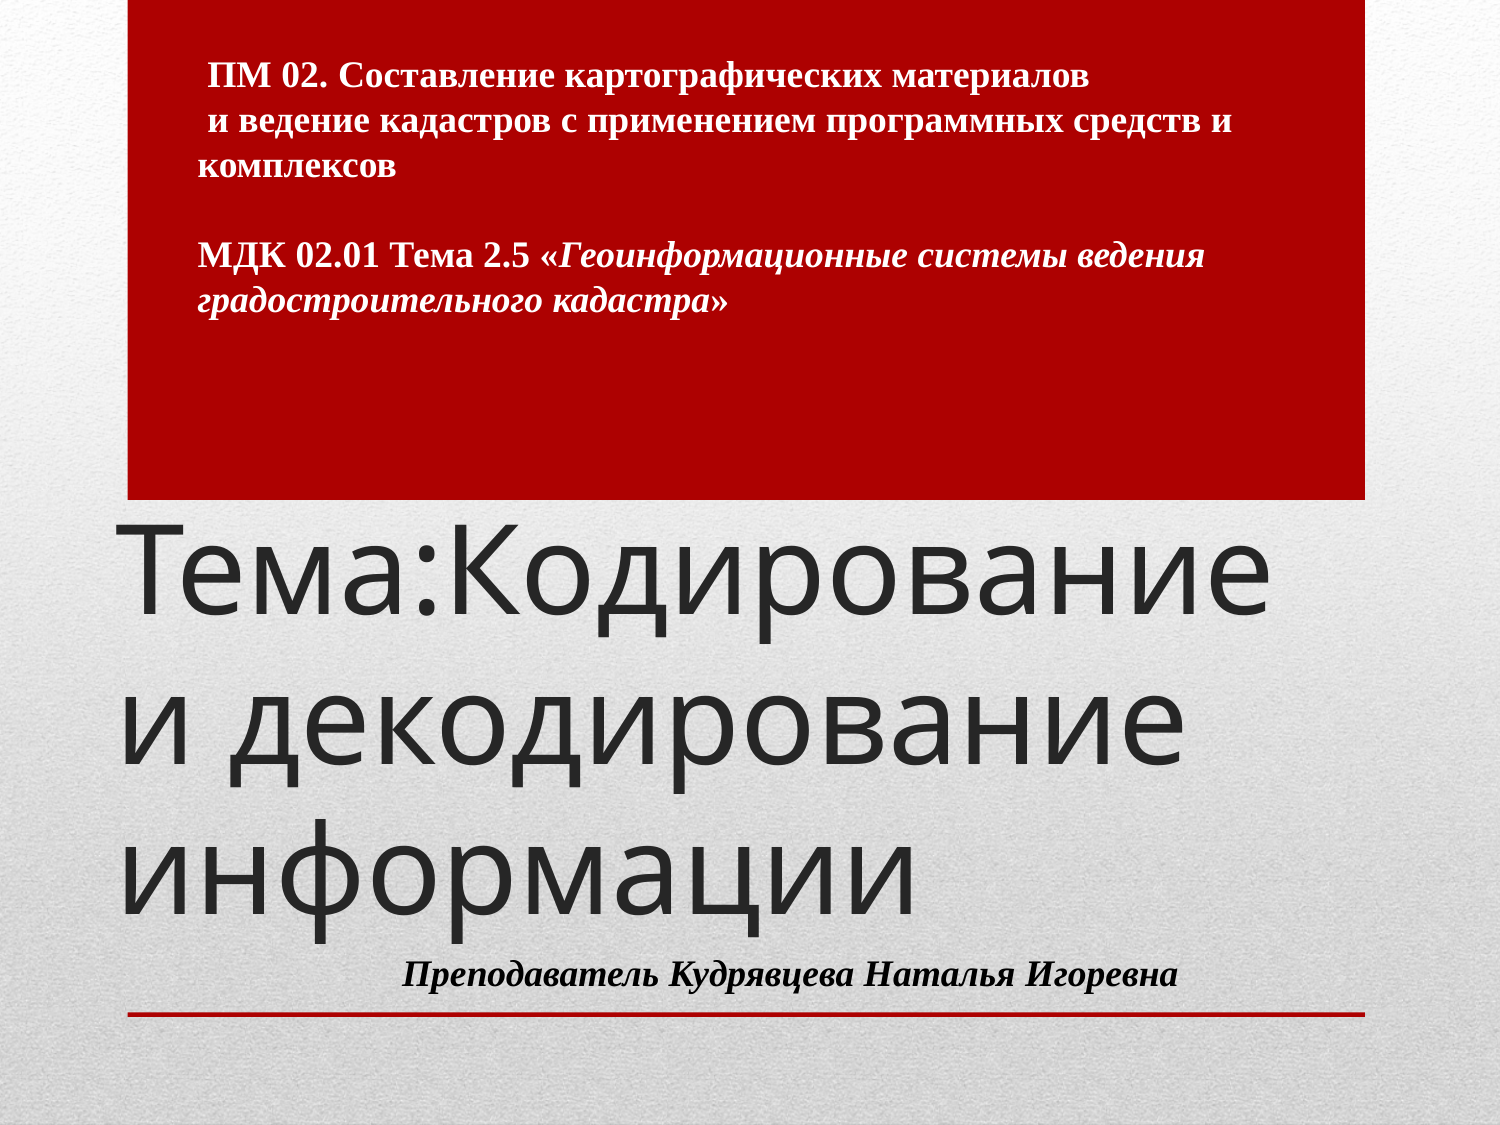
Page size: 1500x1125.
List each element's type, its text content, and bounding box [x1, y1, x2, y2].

title Тема:Кодирование и декодирование информации [100, 847, 1338, 1098]
text_box ПМ 02. Составление картографических материалов и ведение кадастров с применением программных средств и комплексов МДК 02.01 Тема 2.5 «Геоинформационные системы ведения градостроительного кадастра» [182, 42, 1317, 328]
text_box Преподаватель Кудрявцева Наталья Игоревна [387, 941, 1194, 1002]
